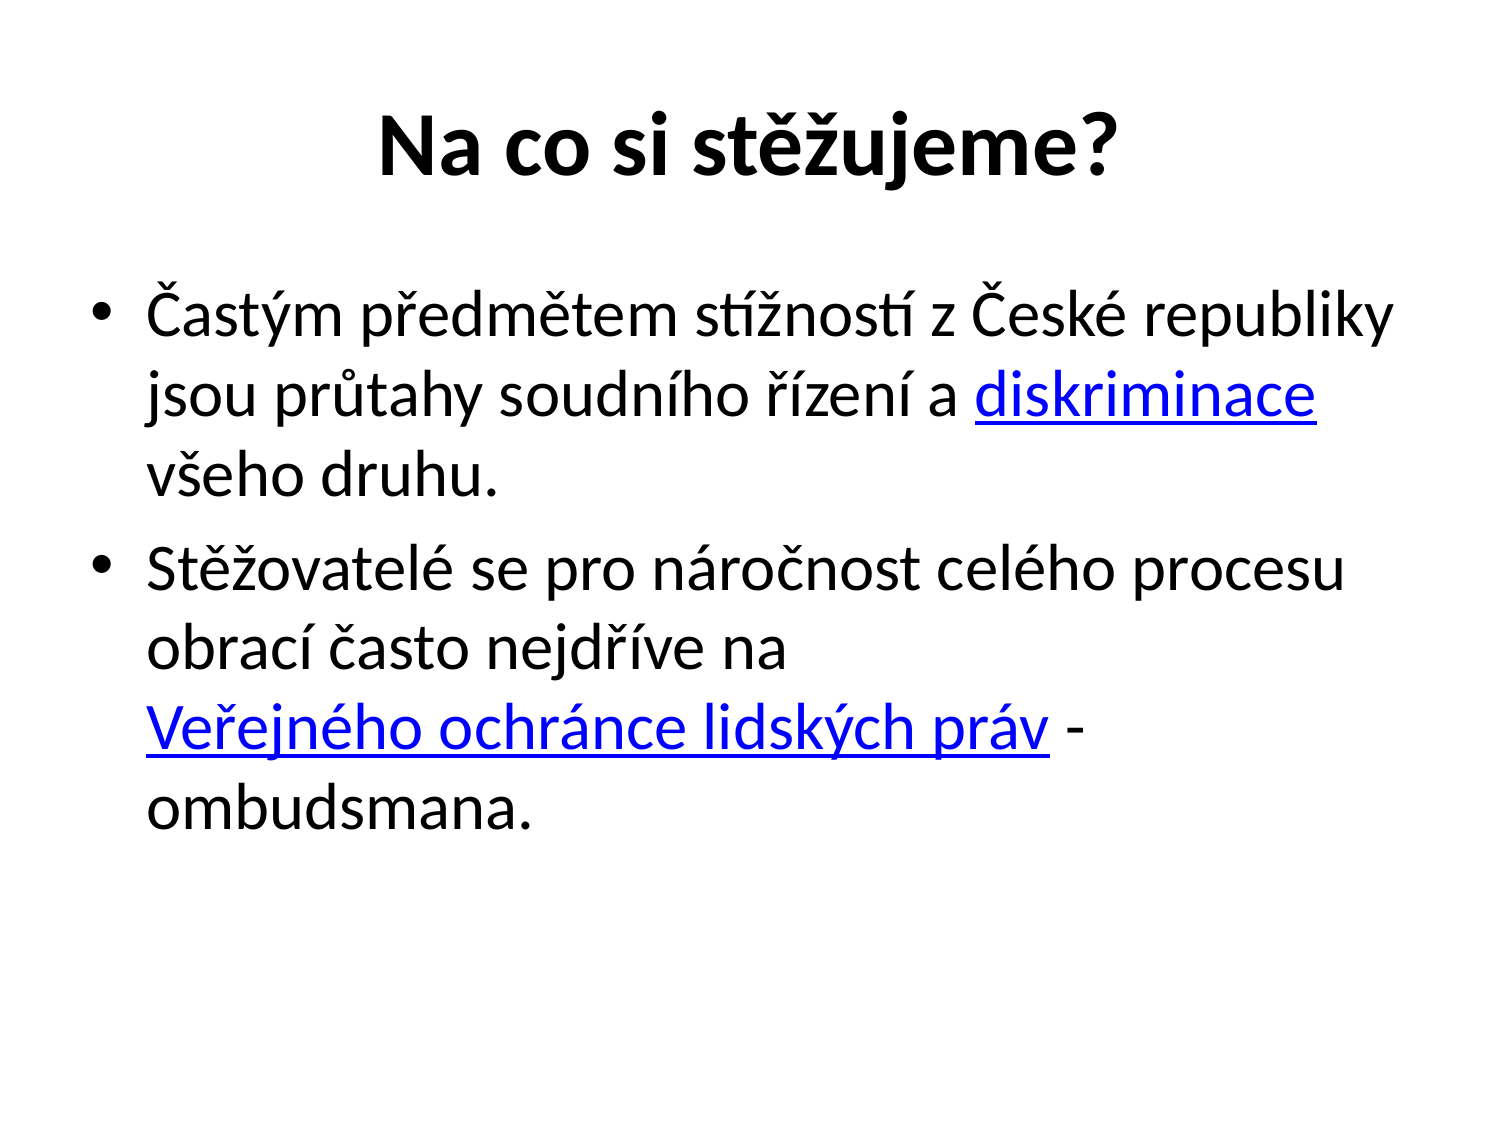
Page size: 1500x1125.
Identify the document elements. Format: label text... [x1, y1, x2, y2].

title Na co si stěžujeme? [75, 45, 1425, 233]
list Častým předmětem stížností z České republiky jsou průtahy soudního řízení a diskriminace všeho druhu. Stěžovatelé se pro náročnost celého procesu obrací často nejdříve na Veřejného ochránce lidských práv - ombudsmana. [75, 262, 1425, 1005]
